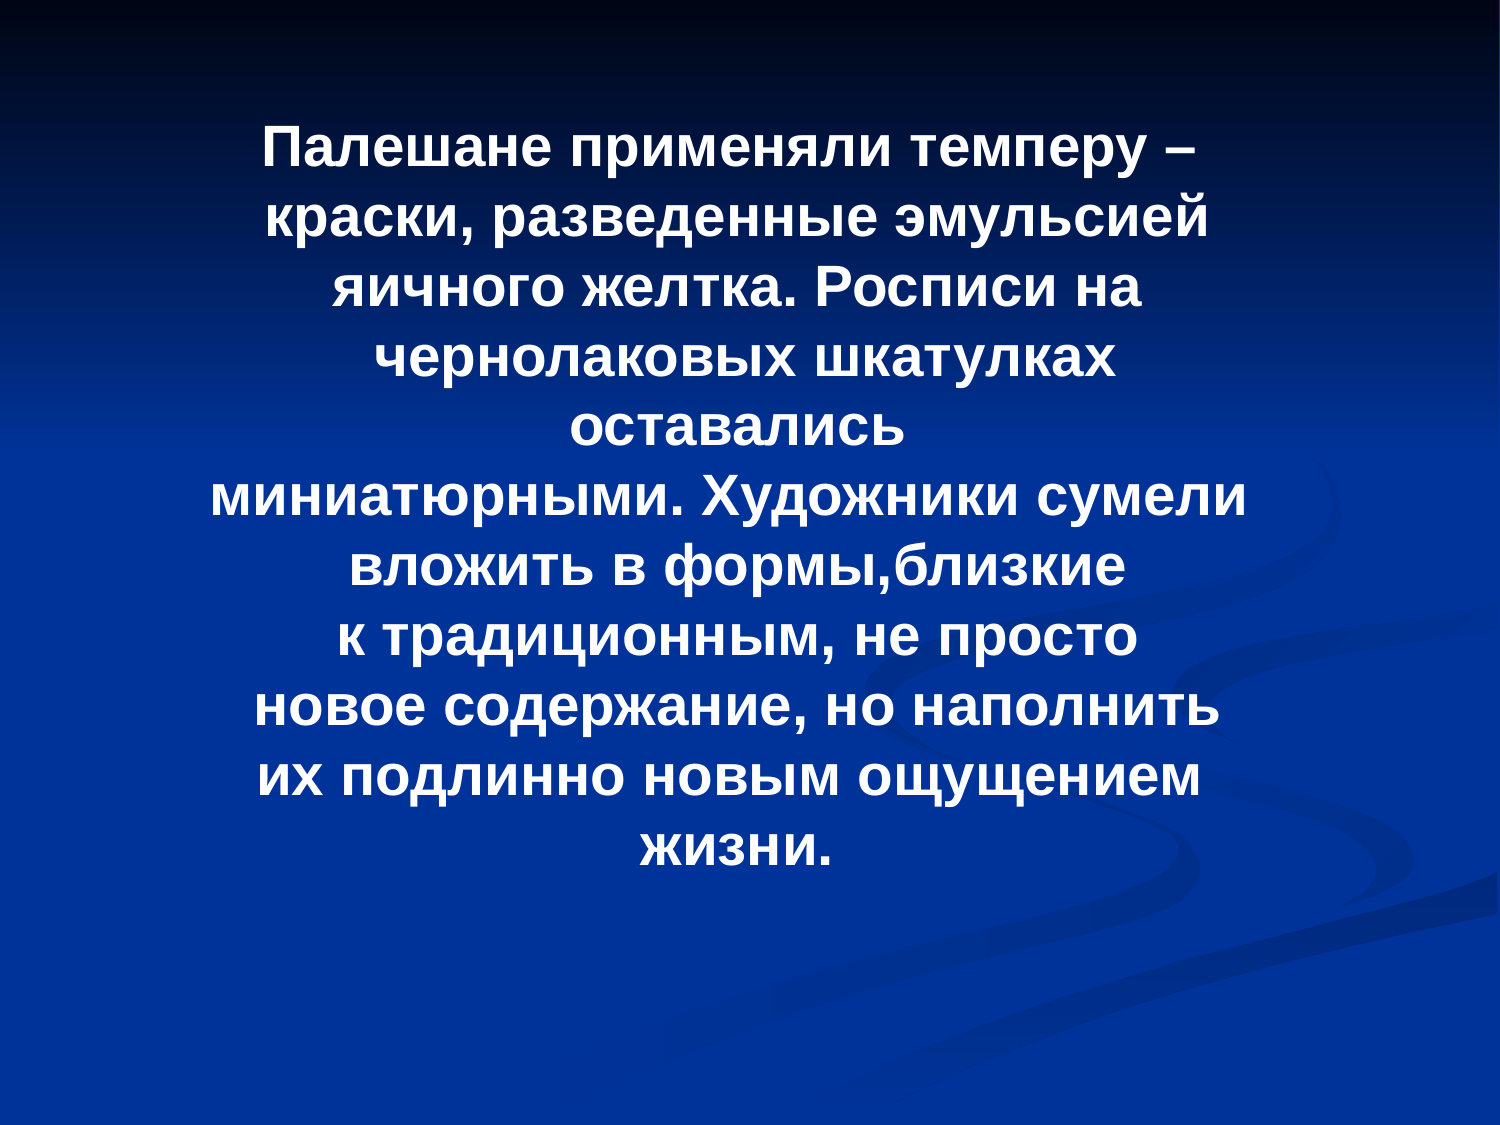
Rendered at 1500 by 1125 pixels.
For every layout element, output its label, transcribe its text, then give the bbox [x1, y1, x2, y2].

list [0, 245, 1351, 989]
text_box Палешане применяли темперу – краски, разведенные эмульсией яичного желтка. Росписи на чернолаковых шкатулках оставались миниатюрными. Художники сумели вложить в формы,близкие к традиционным, не просто новое содержание, но наполнить их подлинно новым ощущением жизни. [187, 100, 1288, 885]
title [74, 44, 1426, 233]
